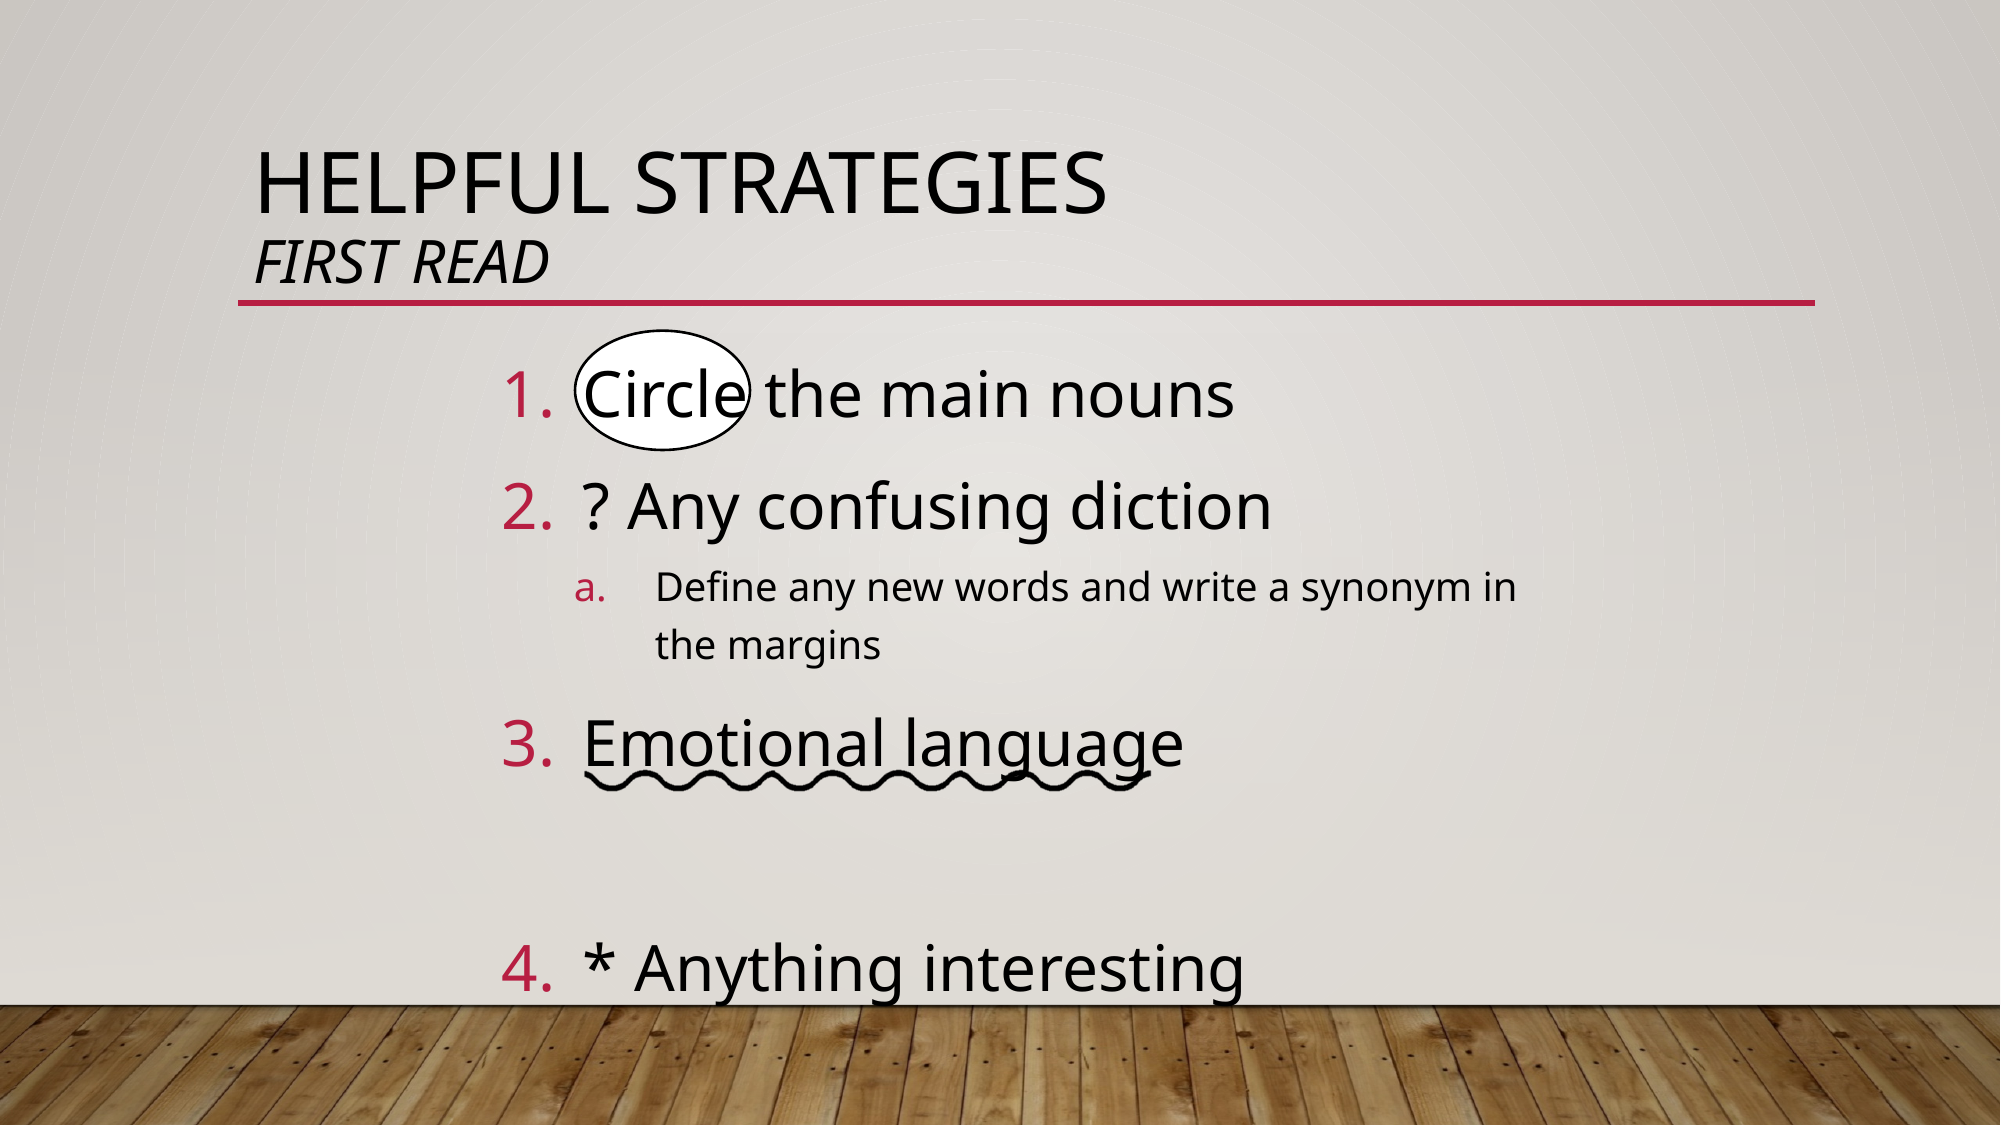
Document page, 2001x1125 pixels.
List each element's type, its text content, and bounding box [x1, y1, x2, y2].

picture [561, 762, 1176, 839]
picture [0, 1005, 2000, 1125]
list Circle the main nouns ? Any confusing diction Define any new words and write a synonym in the margins Emotional language * Anything interesting [486, 330, 1565, 1013]
title Helpful strategies First read [238, 131, 1814, 305]
